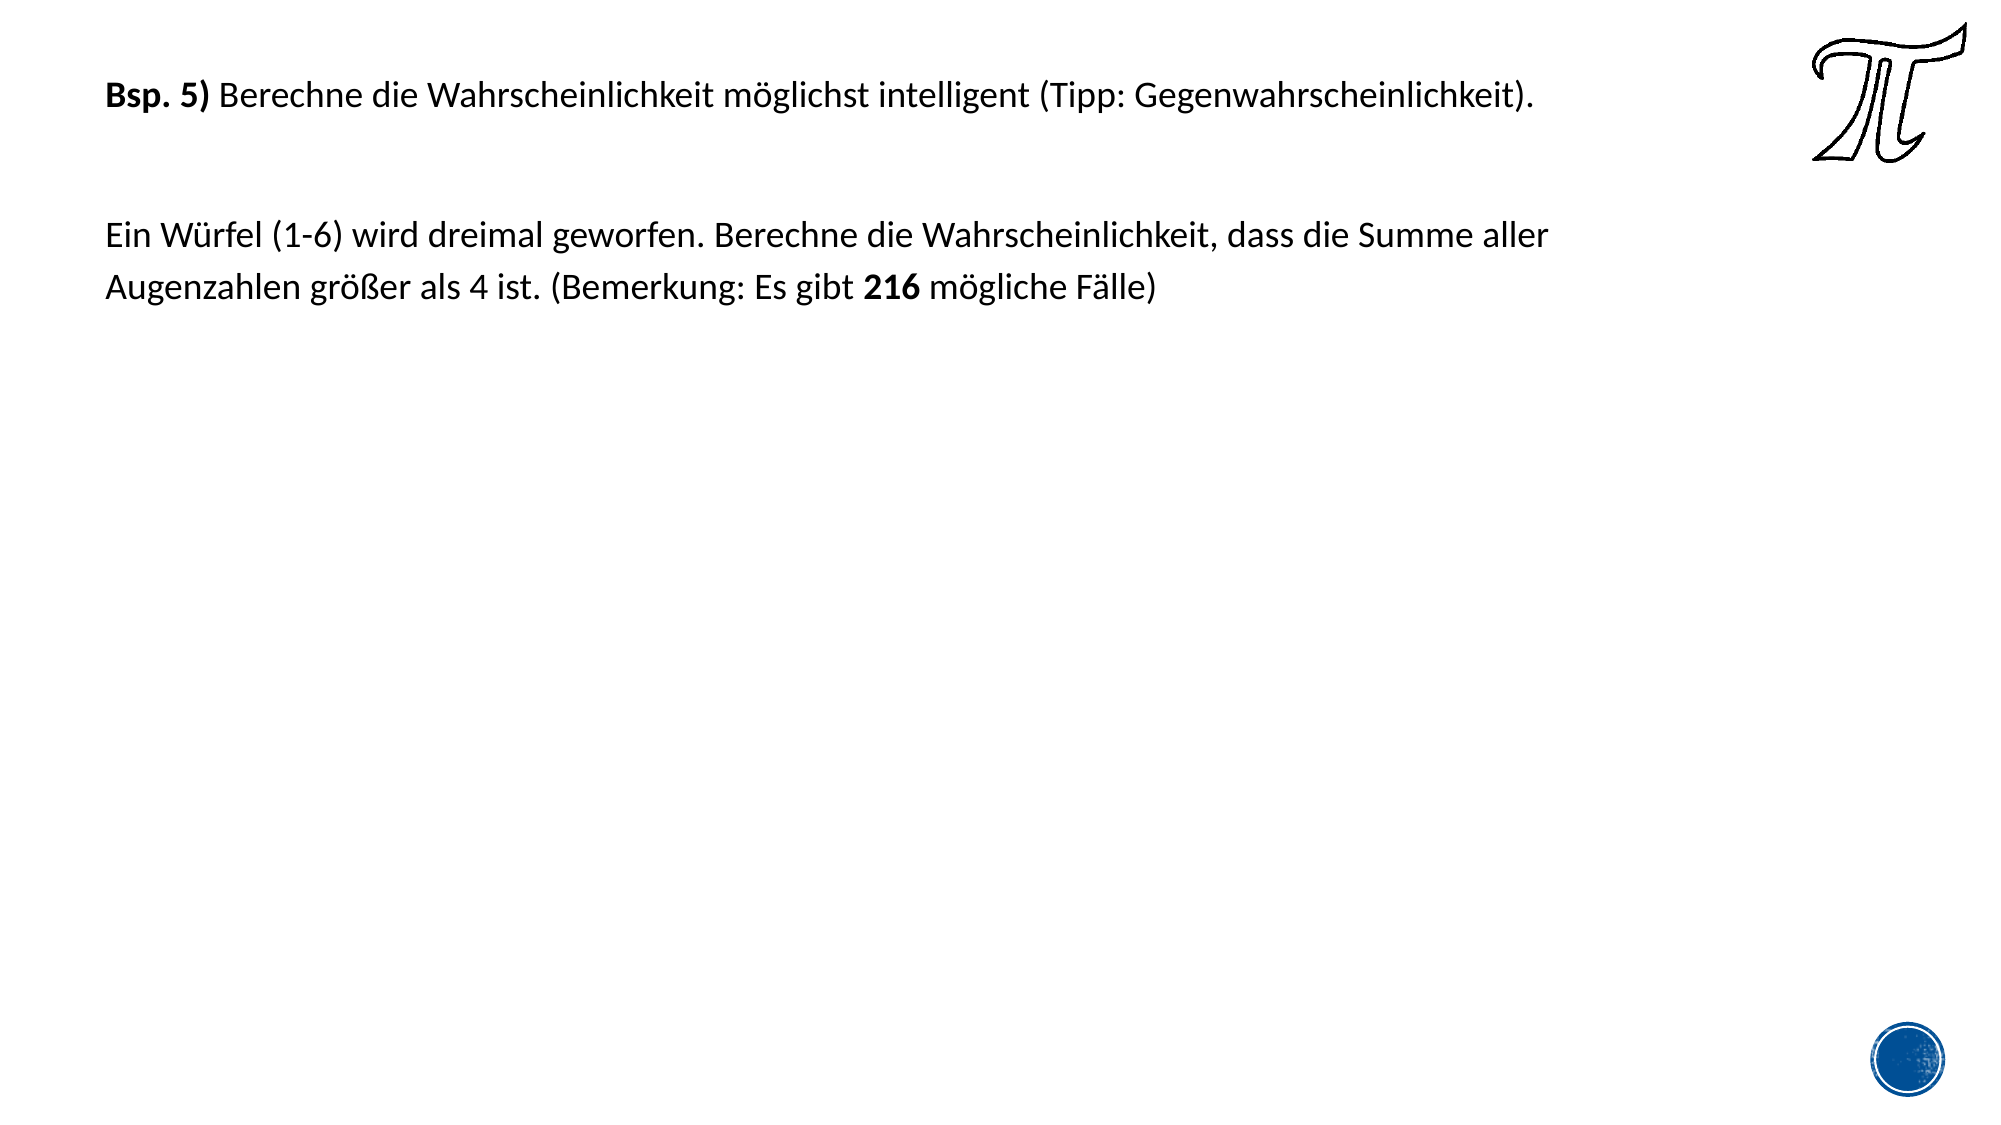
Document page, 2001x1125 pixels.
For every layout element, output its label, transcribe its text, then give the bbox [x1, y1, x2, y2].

text_box Bsp. 5) Berechne die Wahrscheinlichkeit möglichst intelligent (Tipp: Gegenwahrscheinlichkeit). Ein Würfel (1-6) wird dreimal geworfen. Berechne die Wahrscheinlichkeit, dass die Summe aller Augenzahlen größer als 4 ist. (Bemerkung: Es gibt 216 mögliche Fälle) [90, 58, 1625, 315]
picture [1811, 22, 1967, 163]
